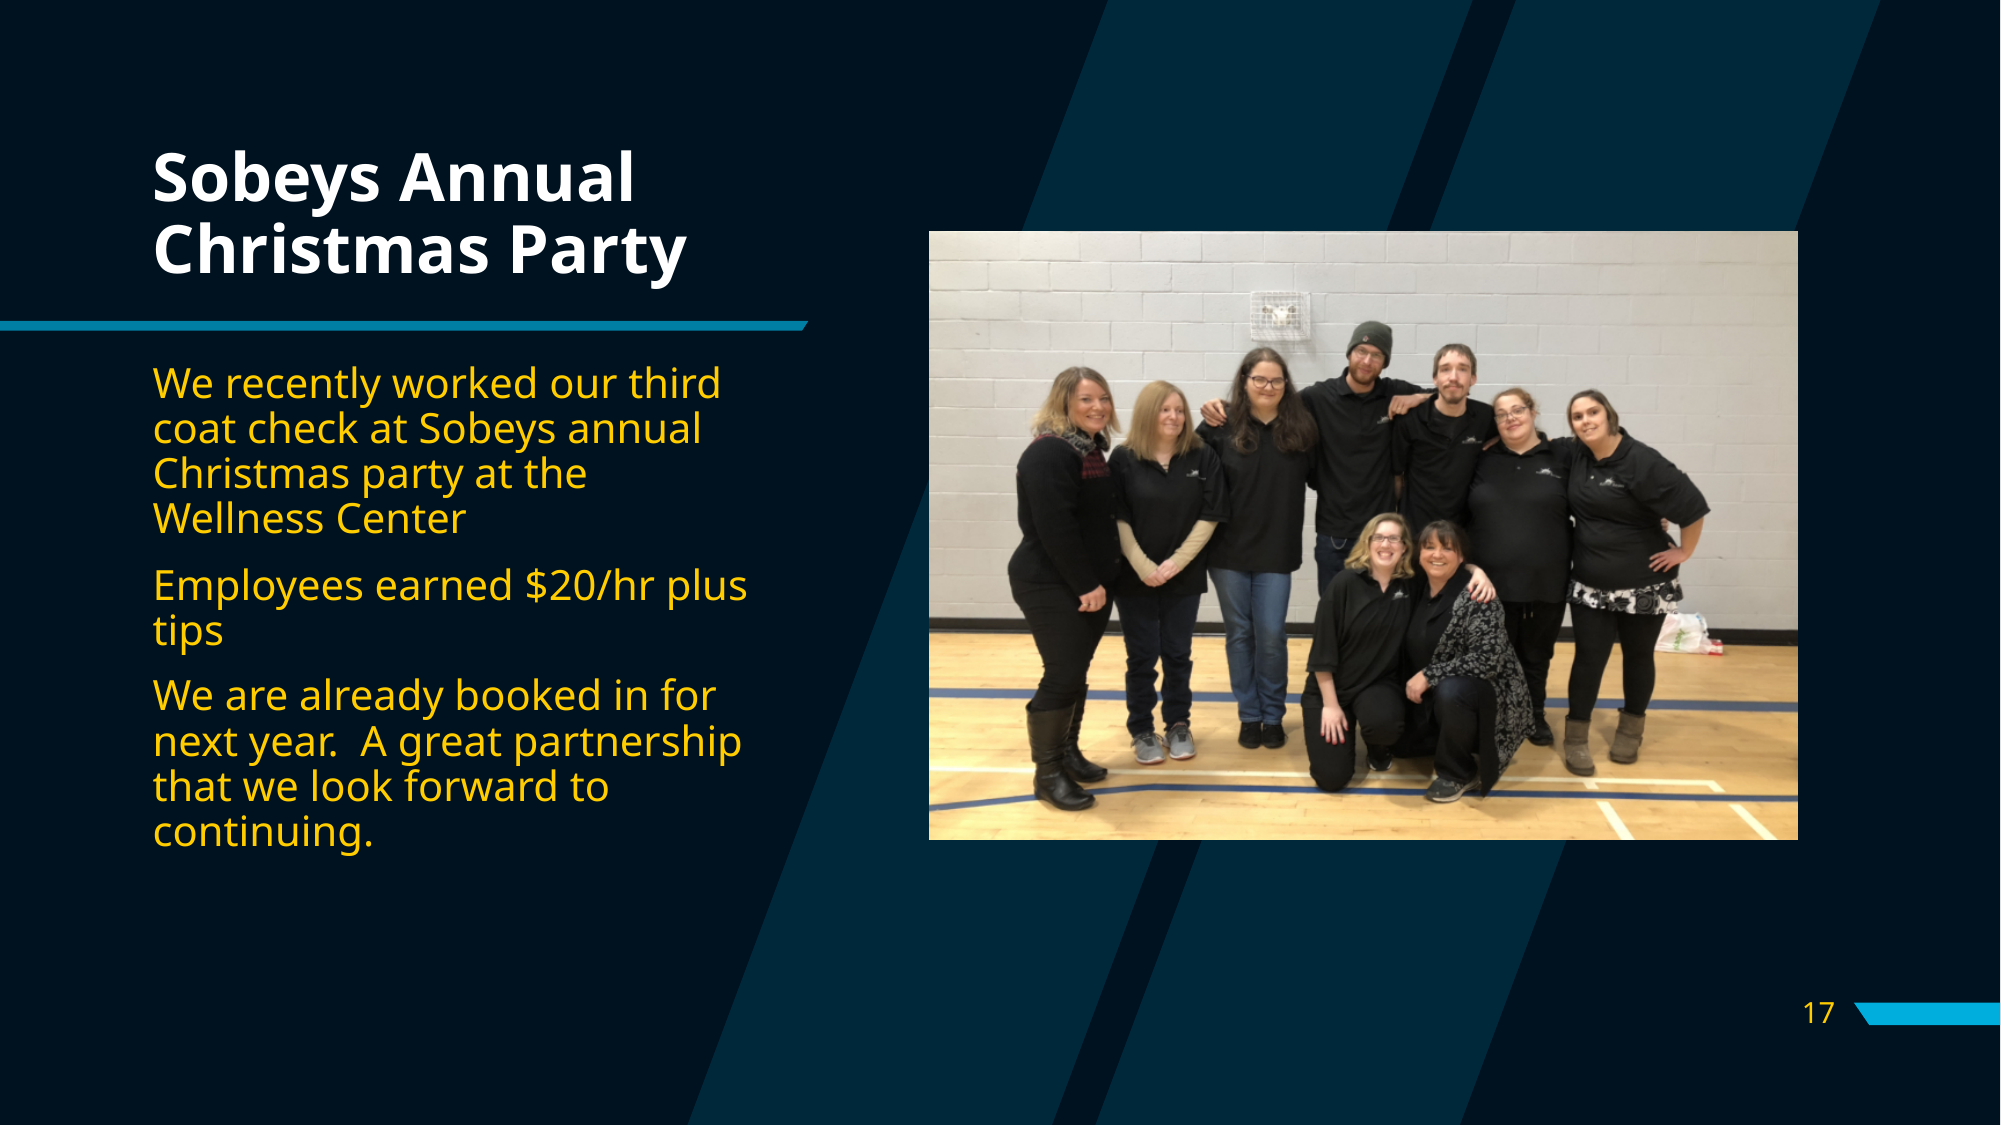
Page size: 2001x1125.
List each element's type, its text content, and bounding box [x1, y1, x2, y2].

slide_number 17 [1760, 984, 1851, 1045]
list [929, 231, 1798, 840]
title Sobeys Annual Christmas Party [137, 75, 783, 296]
list We recently worked our third coat check at Sobeys annual Christmas party at the Wellness Center Employees earned $20/hr plus tips We are already booked in for next year. A great partnership that we look forward to continuing. [137, 355, 783, 963]
